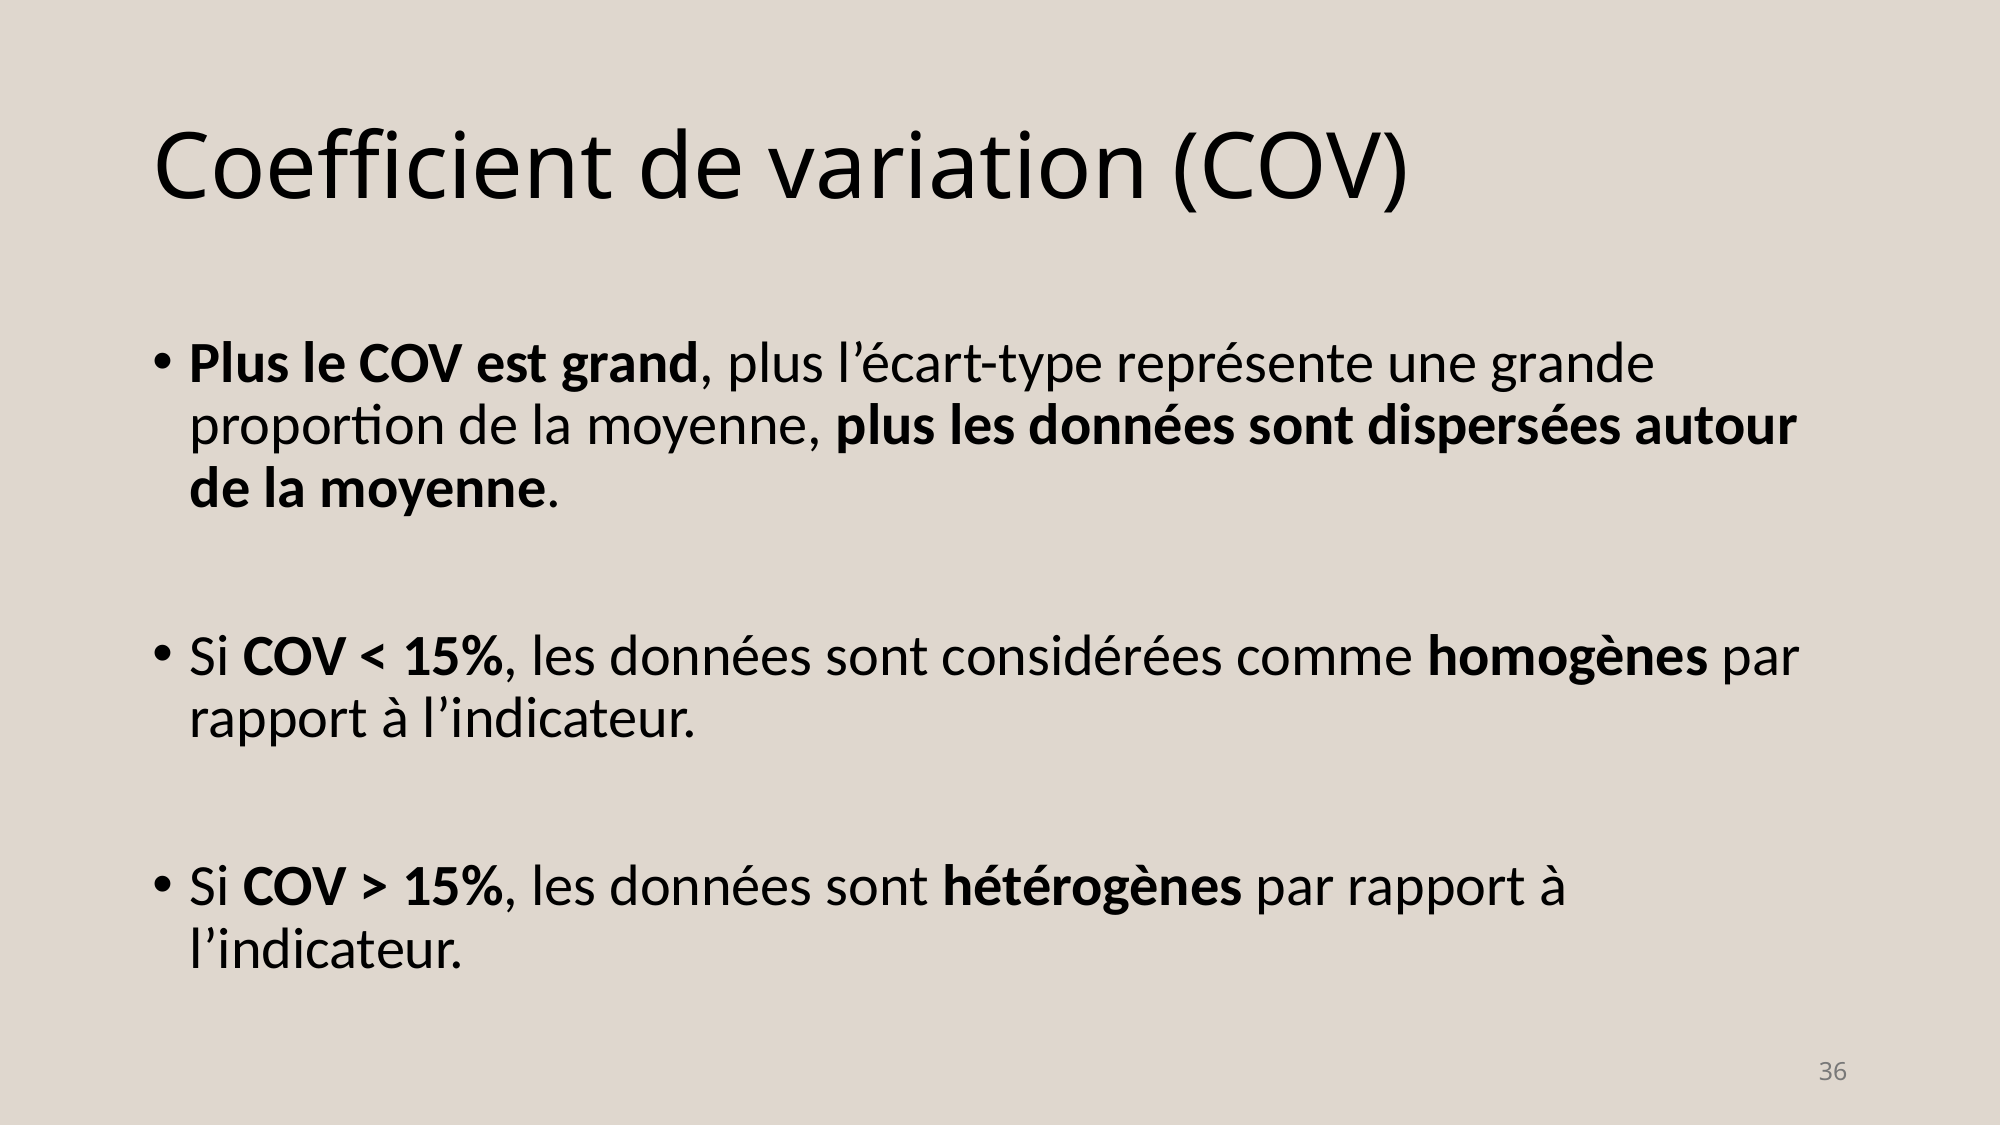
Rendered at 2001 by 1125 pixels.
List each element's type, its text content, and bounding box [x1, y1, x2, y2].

slide_number 36 [1412, 1042, 1863, 1103]
list Plus le COV est grand, plus l’écart-type représente une grande proportion de la moyenne, plus les données sont dispersées autour de la moyenne. Si COV < 15%, les données sont considérées comme homogènes par rapport à l’indicateur. Si COV > 15%, les données sont hétérogènes par rapport à l’indicateur. [137, 299, 1863, 1014]
title Coefficient de variation (COV) [137, 59, 1863, 278]
